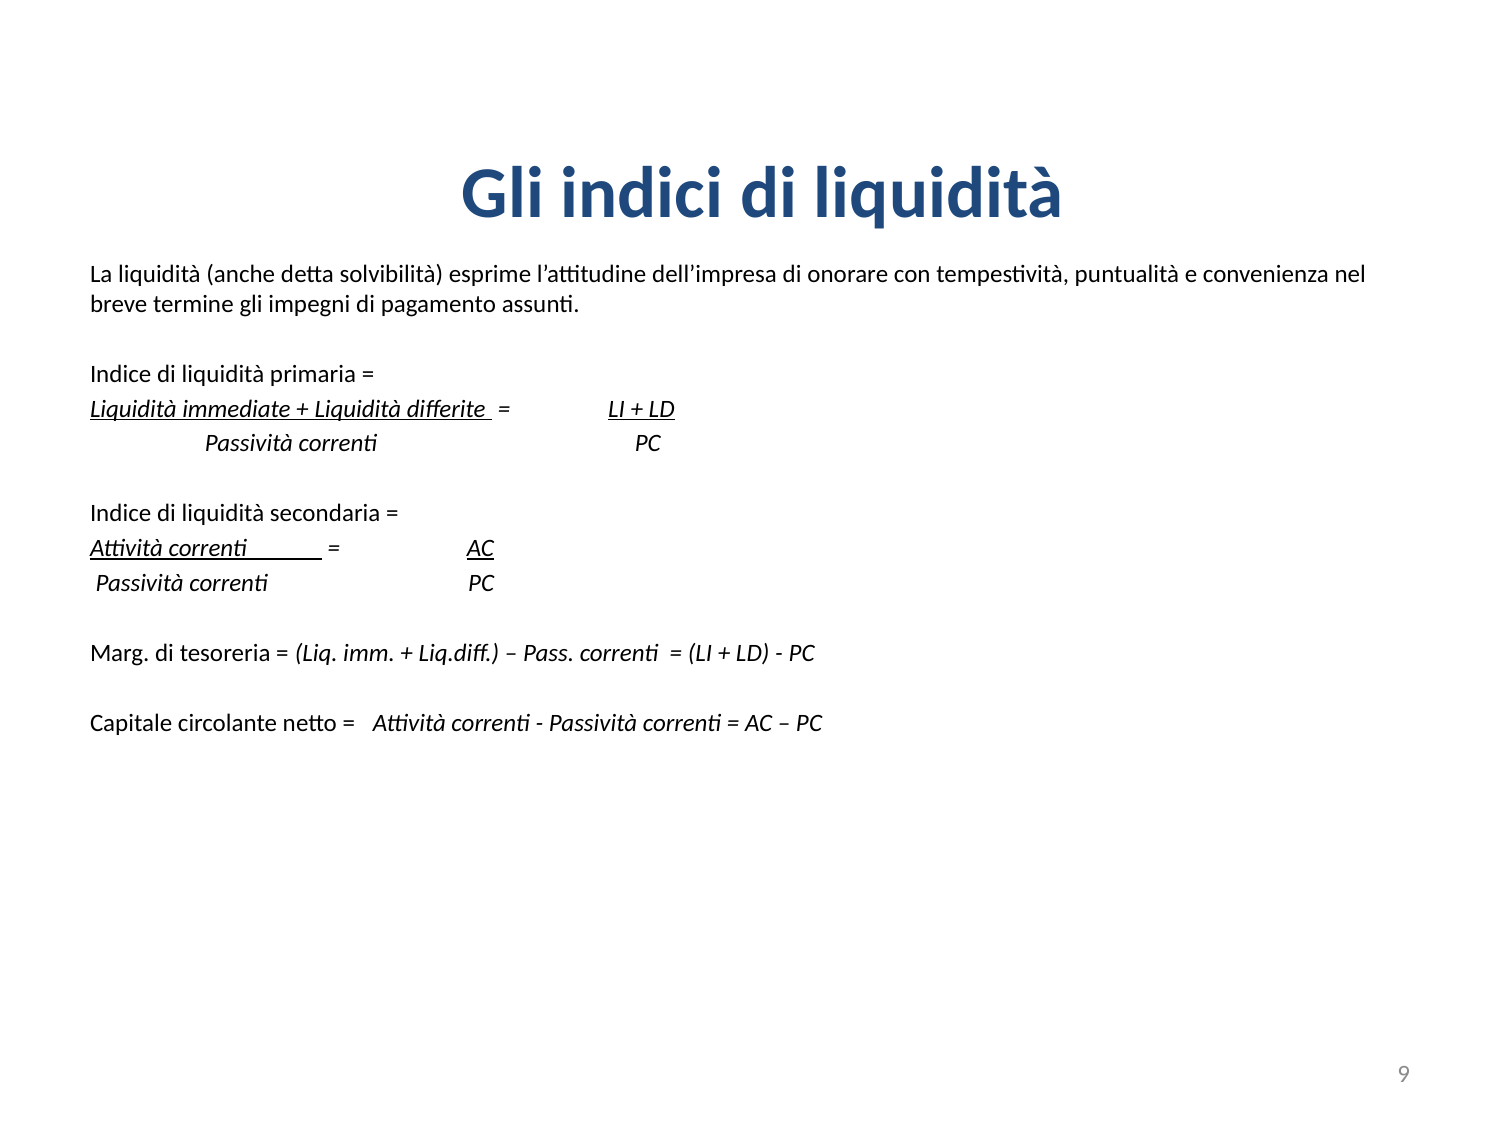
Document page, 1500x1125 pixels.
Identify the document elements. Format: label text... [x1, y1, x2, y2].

list La liquidità (anche detta solvibilità) esprime l’attitudine dell’impresa di onorare con tempestività, puntualità e convenienza nel breve termine gli impegni di pagamento assunti. Indice di liquidità primaria = Liquidità immediate + Liquidità differite = LI + LD Passività correnti PC Indice di liquidità secondaria = Attività correnti = AC Passività correnti PC Marg. di tesoreria = (Liq. imm. + Liq.diff.) – Pass. correnti = (LI + LD) - PC Capitale circolante netto = Attività correnti - Passività correnti = AC – PC [75, 275, 1425, 1059]
slide_number 9 [1074, 1042, 1425, 1103]
text_box [29, 0, 1447, 250]
text_box Gli indici di liquidità [54, 101, 1472, 275]
